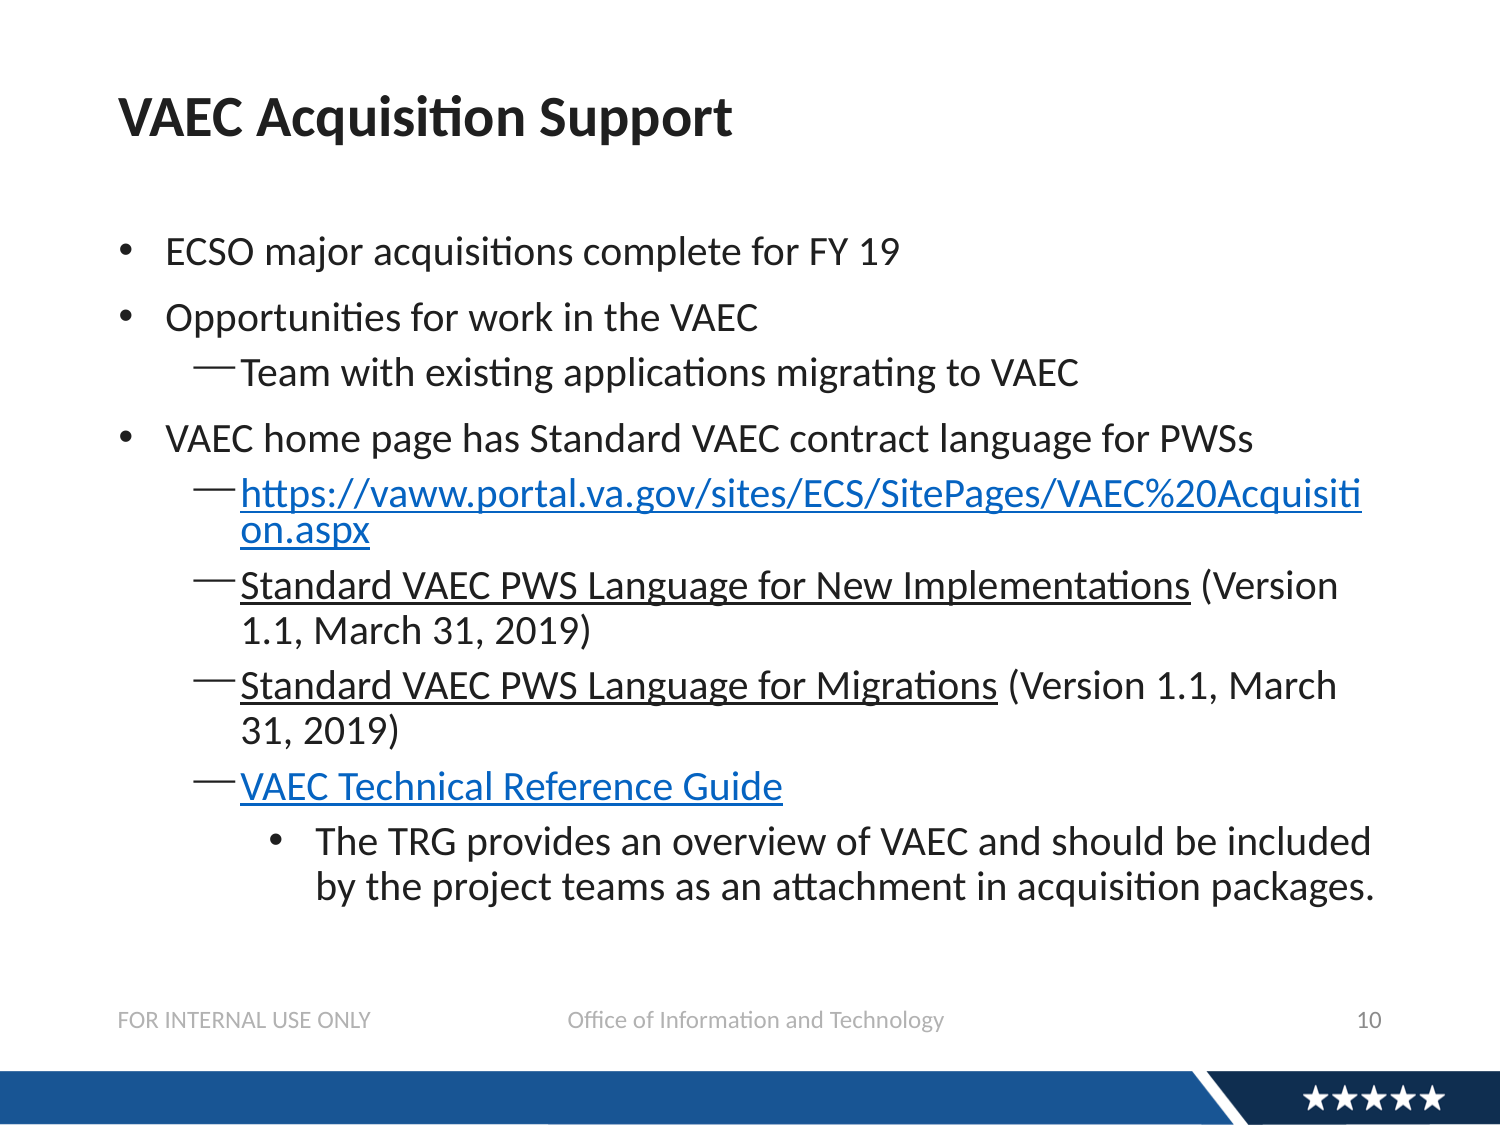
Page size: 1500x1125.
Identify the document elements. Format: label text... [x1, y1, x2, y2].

footer FOR INTERNAL USE ONLY Office of Information and Technology [102, 988, 1030, 1049]
list ECSO major acquisitions complete for FY 19 Opportunities for work in the VAEC Team with existing applications migrating to VAEC VAEC home page has Standard VAEC contract language for PWSs https://vaww.portal.va.gov/sites/ECS/SitePages/VAEC%20Acquisition.aspx Standard VAEC PWS Language for New Implementations (Version 1.1, March 31, 2019) Standard VAEC PWS Language for Migrations (Version 1.1, March 31, 2019) VAEC Technical Reference Guide The TRG provides an overview of VAEC and should be included by the project teams as an attachment in acquisition packages. [103, 221, 1398, 959]
slide_number 10 [1059, 988, 1397, 1049]
picture [0, 1070, 1500, 1125]
title VAEC Acquisition Support [103, 61, 1397, 174]
